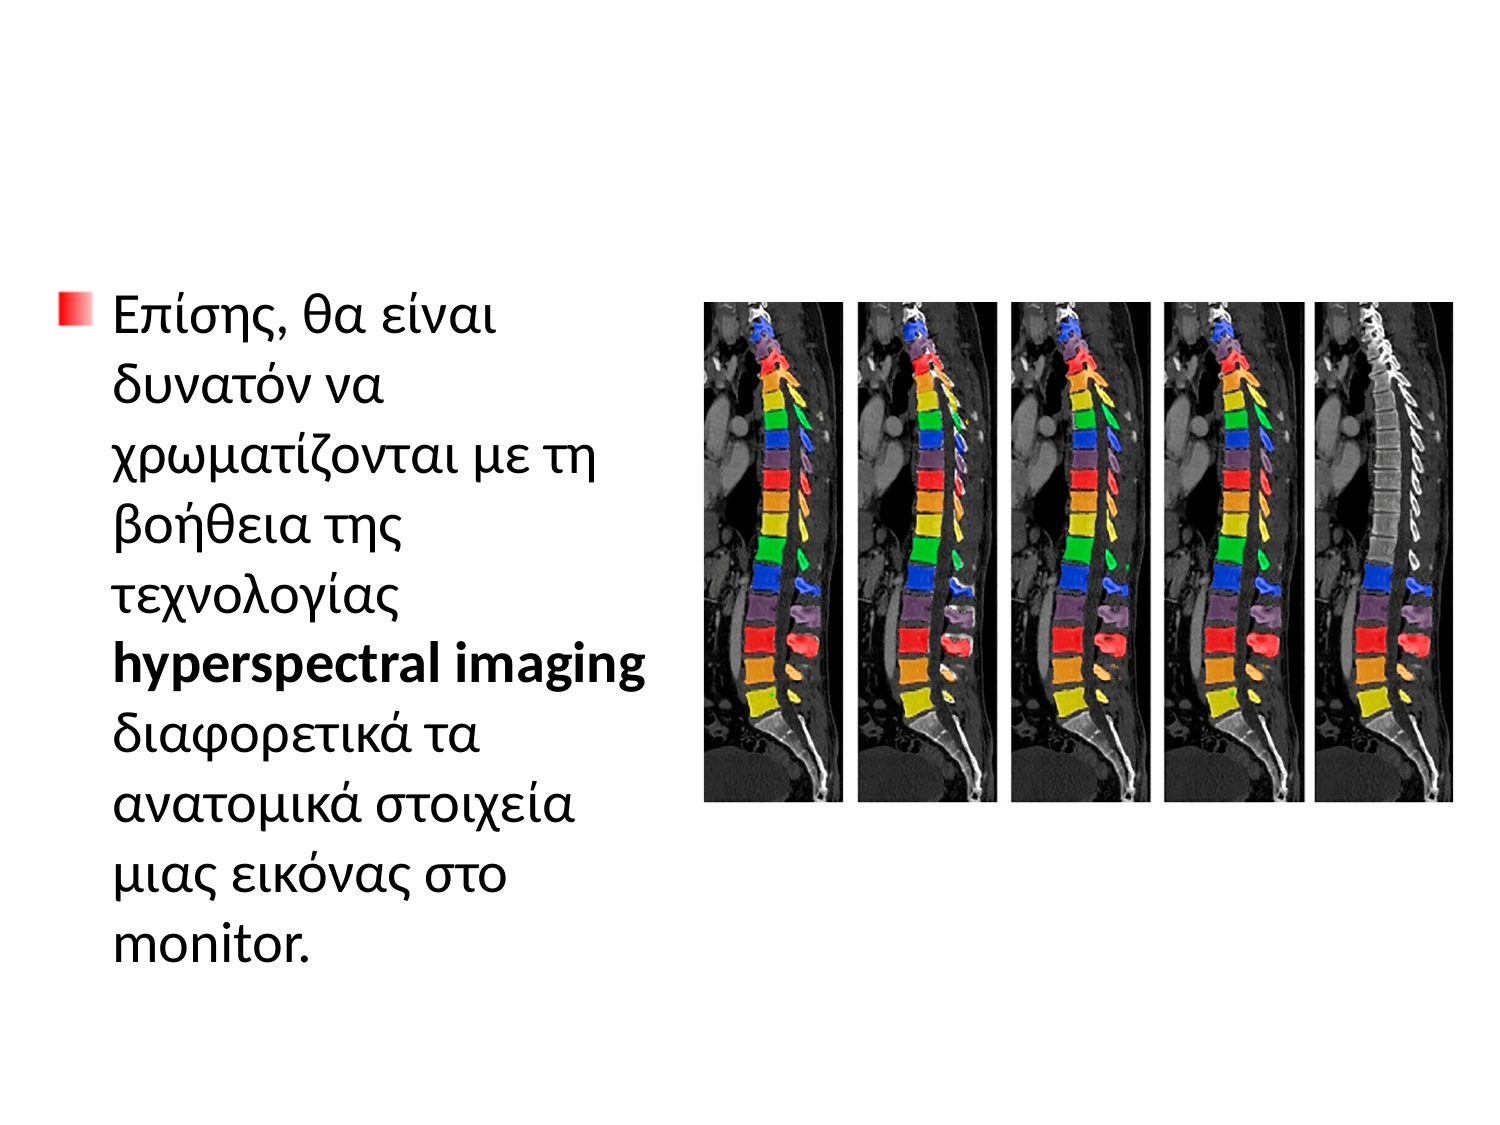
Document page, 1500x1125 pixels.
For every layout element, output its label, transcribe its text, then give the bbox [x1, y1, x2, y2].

picture [56, 289, 98, 331]
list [703, 302, 1454, 814]
list Επίσης, θα είναι δυνατόν να χρωματίζονται με τη βοήθεια της τεχνολογίας hyperspectral imaging διαφορετικά τα ανατομικά στοιχεία μιας εικόνας στο monitor. [41, 267, 704, 1011]
